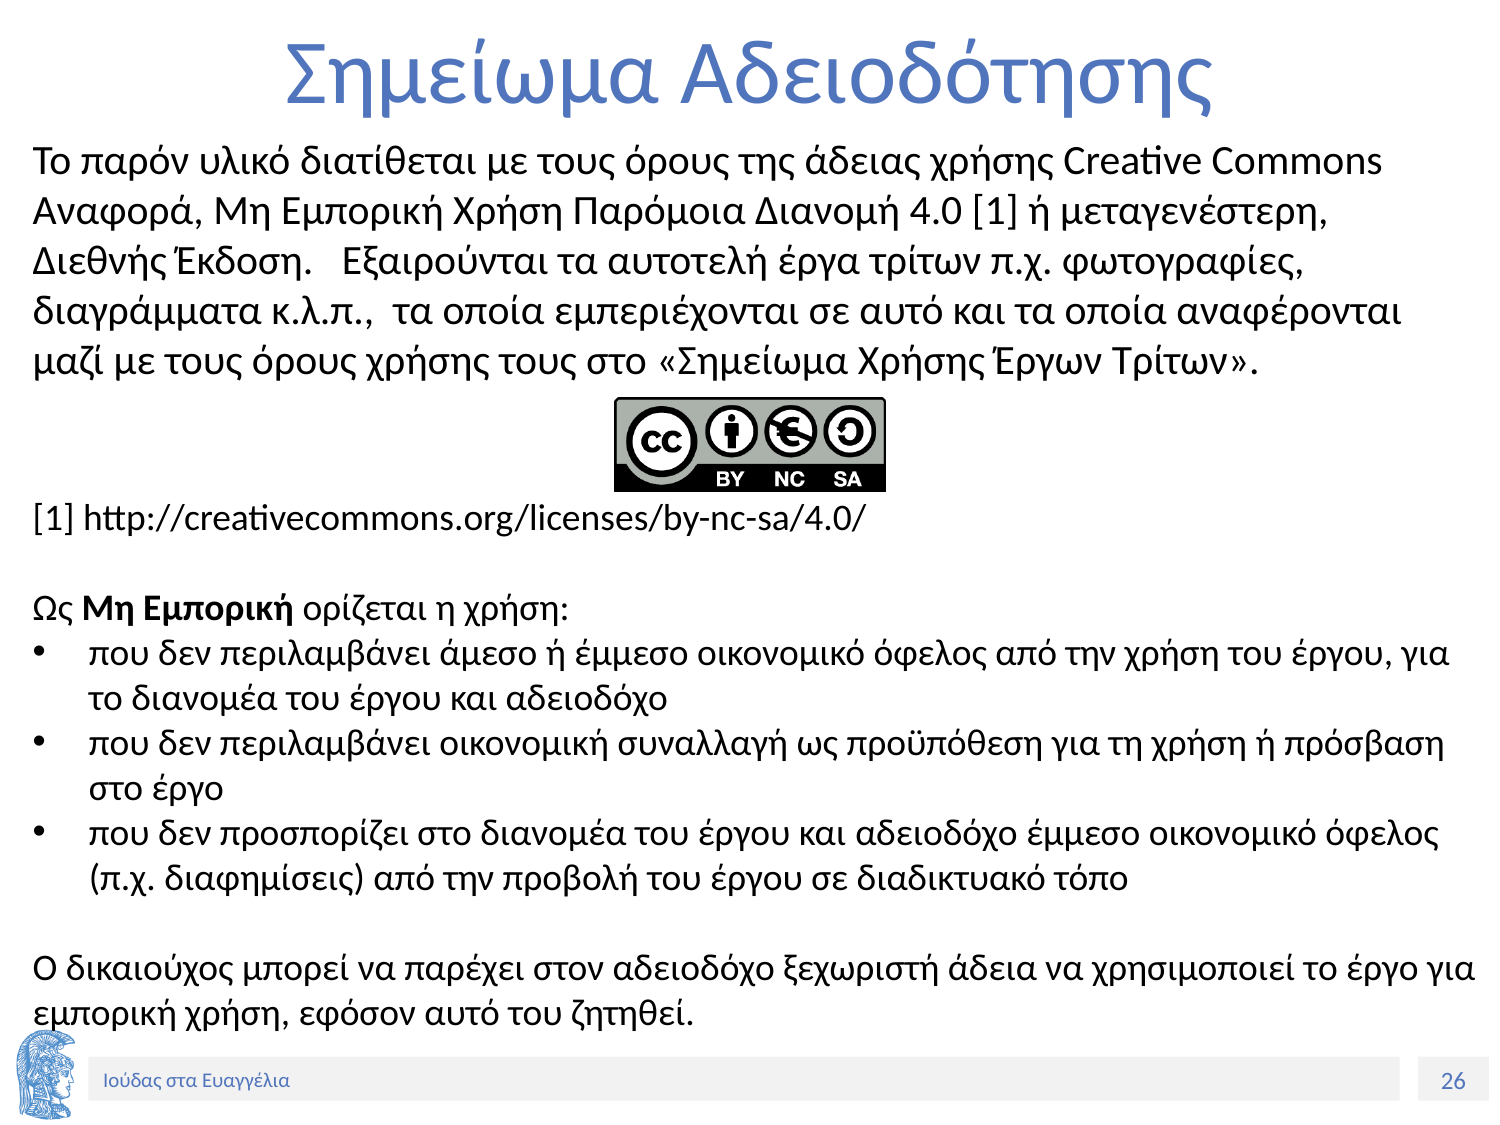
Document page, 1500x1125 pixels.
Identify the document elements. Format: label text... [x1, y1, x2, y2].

text_box [1] http://creativecommons.org/licenses/by-nc-sa/4.0/ Ως Μη Εμπορική ορίζεται η χρήση: που δεν περιλαμβάνει άμεσο ή έμμεσο οικονομικό όφελος από την χρήση του έργου, για το διανομέα του έργου και αδειοδόχο που δεν περιλαμβάνει οικονομική συναλλαγή ως προϋπόθεση για τη χρήση ή πρόσβαση στο έργο που δεν προσπορίζει στο διανομέα του έργου και αδειοδόχο έμμεσο οικονομικό όφελος (π.χ. διαφημίσεις) από την προβολή του έργου σε διαδικτυακό τόπο Ο δικαιούχος μπορεί να παρέχει στον αδειοδόχο ξεχωριστή άδεια να χρησιμοποιεί το έργο για εμπορική χρήση, εφόσον αυτό του ζητηθεί. [17, 479, 1500, 1047]
picture [614, 396, 886, 492]
list Το παρόν υλικό διατίθεται με τους όρους της άδειας χρήσης Creative Commons Αναφορά, Μη Εμπορική Χρήση Παρόμοια Διανομή 4.0 [1] ή μεταγενέστερη, Διεθνής Έκδοση. Εξαιρούνται τα αυτοτελή έργα τρίτων π.χ. φωτογραφίες, διαγράμματα κ.λ.π., τα οποία εμπεριέχονται σε αυτό και τα οποία αναφέρονται μαζί με τους όρους χρήσης τους στο «Σημείωμα Χρήσης Έργων Τρίτων». [17, 125, 1483, 362]
picture [9, 1026, 81, 1120]
title Σημείωμα Αδειοδότησης [75, 0, 1425, 125]
